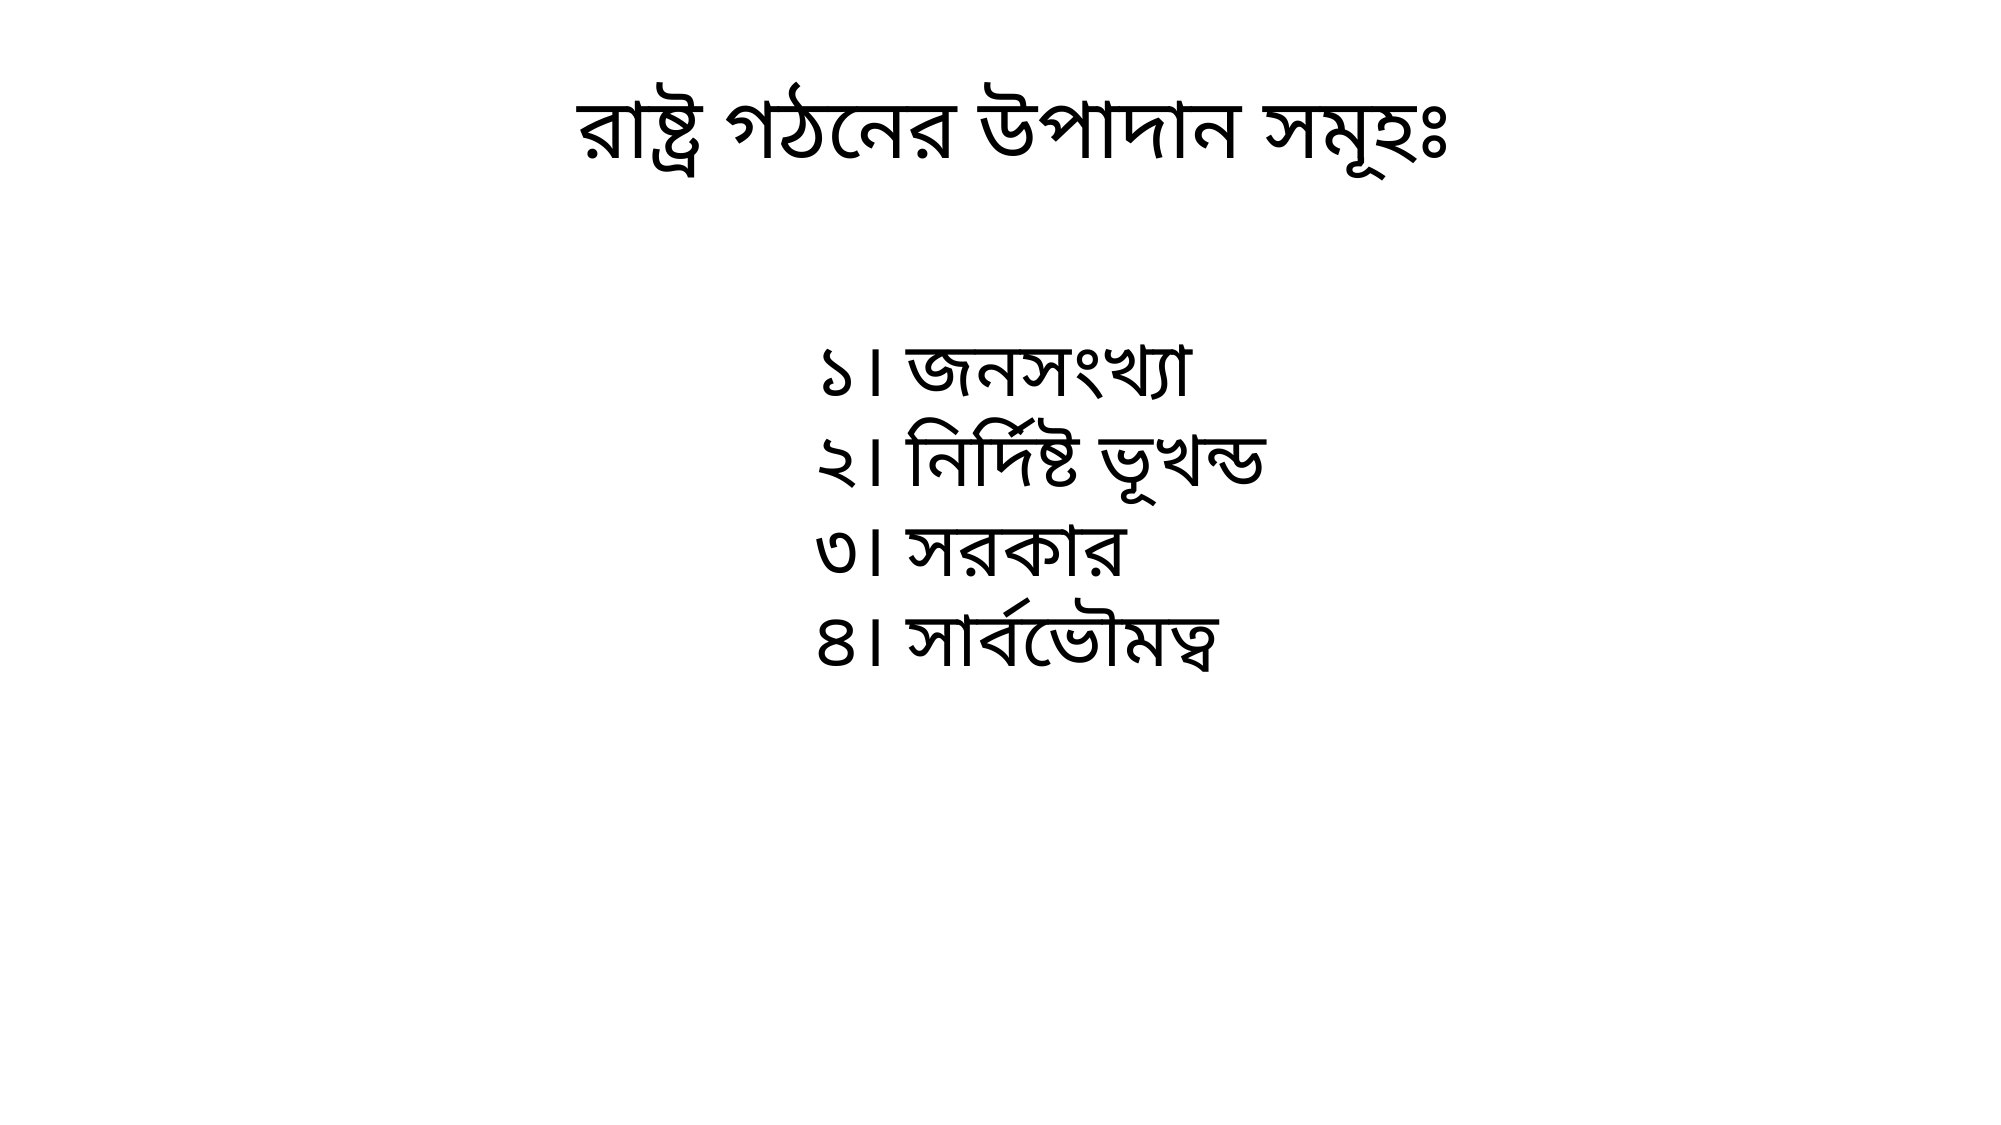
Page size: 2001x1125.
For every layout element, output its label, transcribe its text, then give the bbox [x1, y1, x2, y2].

text_box রাষ্ট্র গঠনের উপাদান সমূহঃ [563, 67, 1490, 183]
text_box ১। জনসংখ্যা ২। নির্দিষ্ট ভূখন্ড ৩। সরকার ৪। সার্বভৌমত্ব [682, 314, 1433, 689]
